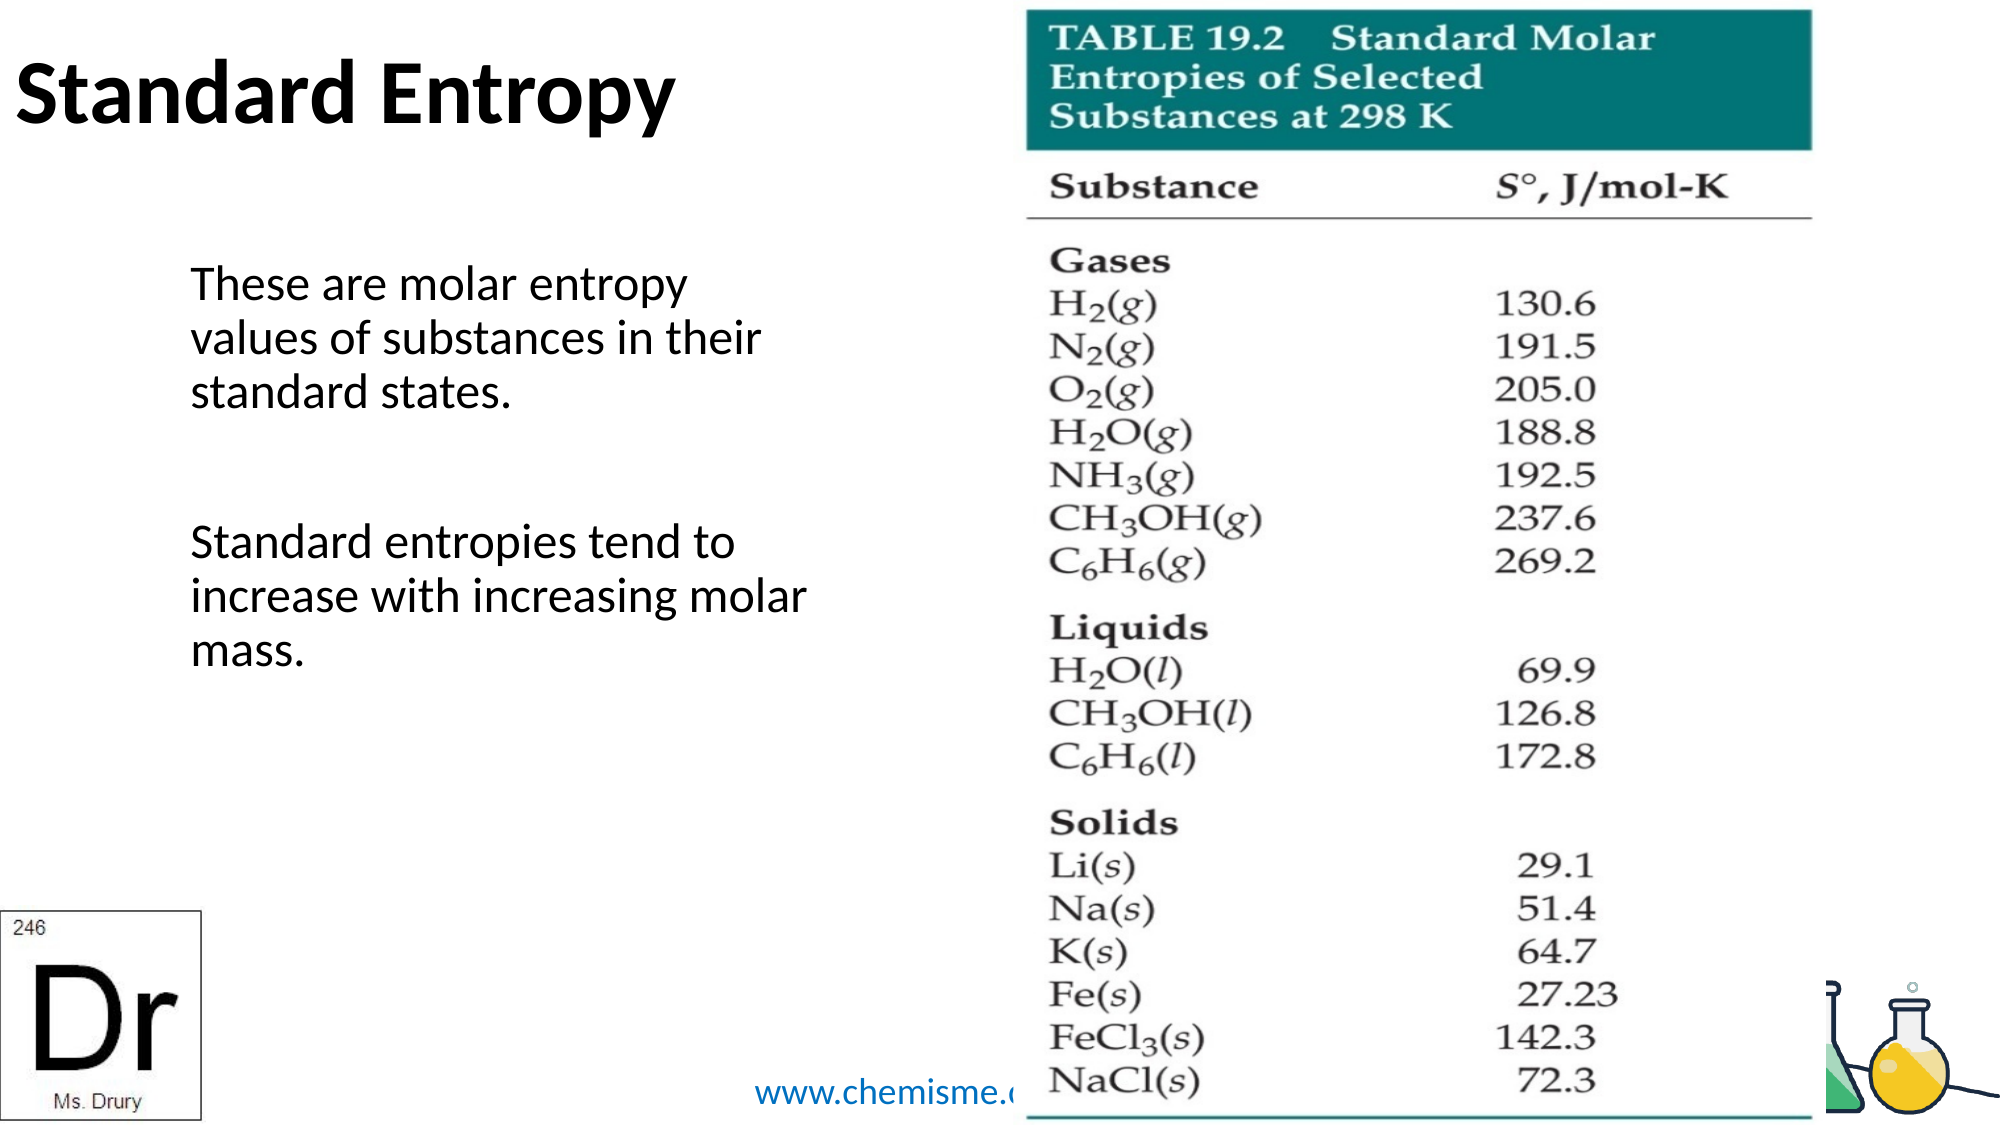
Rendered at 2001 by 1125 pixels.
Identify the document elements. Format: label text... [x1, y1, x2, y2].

picture [0, 905, 206, 1125]
title Standard Entropy [0, 0, 1011, 188]
picture [1827, 882, 2001, 1125]
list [1013, 0, 1827, 1125]
list These are molar entropy values of substances in their standard states. Standard entropies tend to increase with increasing molar mass. [175, 249, 838, 820]
